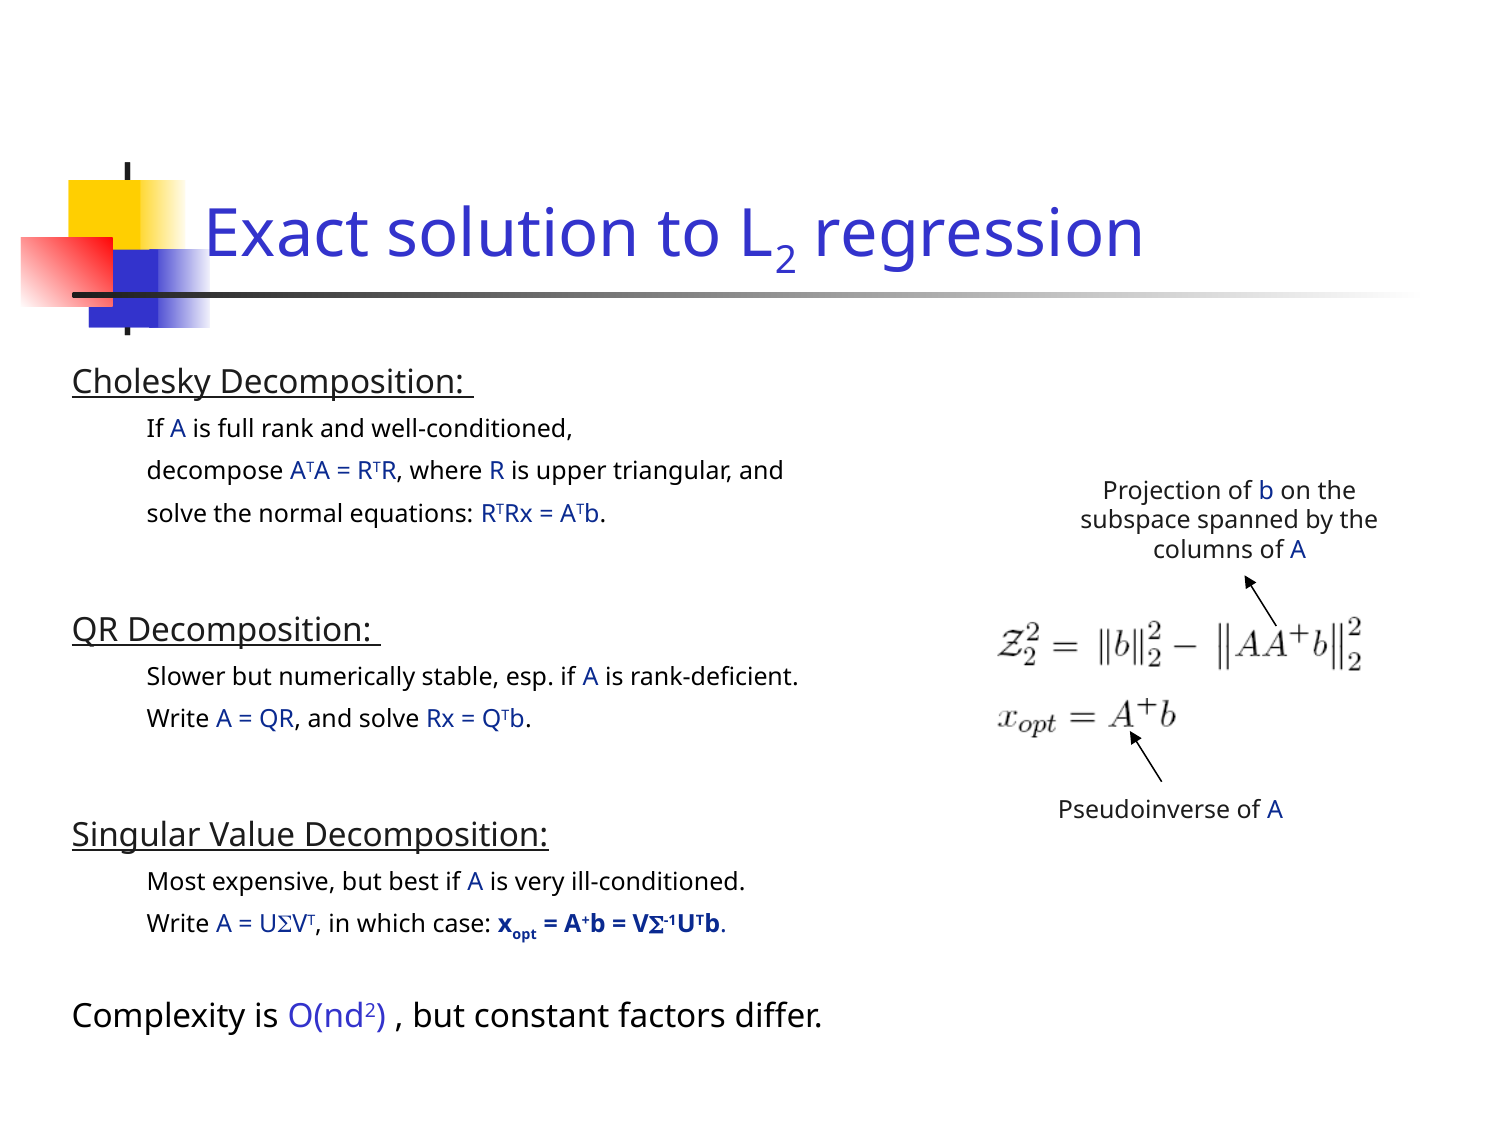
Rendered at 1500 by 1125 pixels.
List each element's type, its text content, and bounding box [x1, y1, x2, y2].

text_box Cholesky Decomposition: If A is full rank and well-conditioned, decompose ATA = RTR, where R is upper triangular, and solve the normal equations: RTRx = ATb. QR Decomposition: Slower but numerically stable, esp. if A is rank-deficient. Write A = QR, and solve Rx = QTb. Singular Value Decomposition: Most expensive, but best if A is very ill-conditioned. Write A = UVT, in which case: xopt = A+b = V-1UTb. Complexity is O(nd2) , but constant factors differ. [56, 352, 928, 1042]
text_box Projection of b on the subspace spanned by the columns of A [1043, 466, 1416, 572]
text_box [1244, 575, 1260, 599]
text_box Pseudoinverse of A [1031, 786, 1310, 831]
title Exact solution to L2 regression [188, 101, 1468, 289]
picture [985, 600, 1385, 751]
